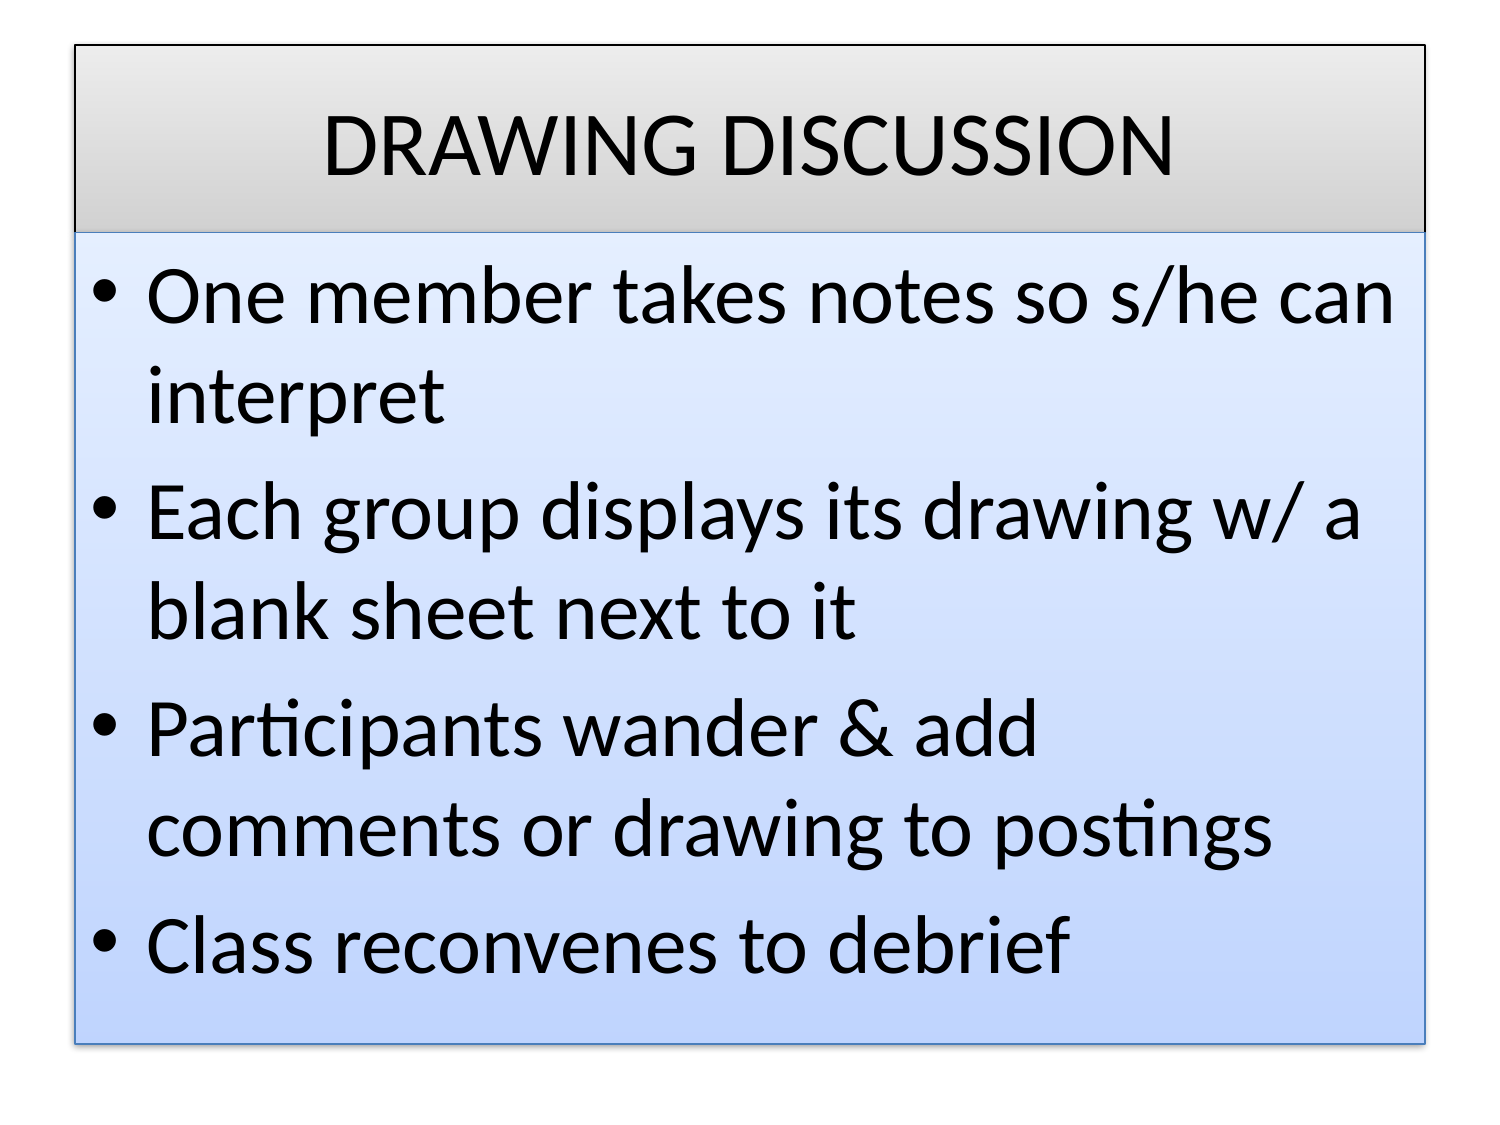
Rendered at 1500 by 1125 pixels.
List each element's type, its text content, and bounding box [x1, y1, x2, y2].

title DRAWING DISCUSSION [74, 44, 1426, 232]
list One member takes notes so s/he can interpret Each group displays its drawing w/ a blank sheet next to it Participants wander & add comments or drawing to postings Class reconvenes to debrief [74, 232, 1426, 1045]
